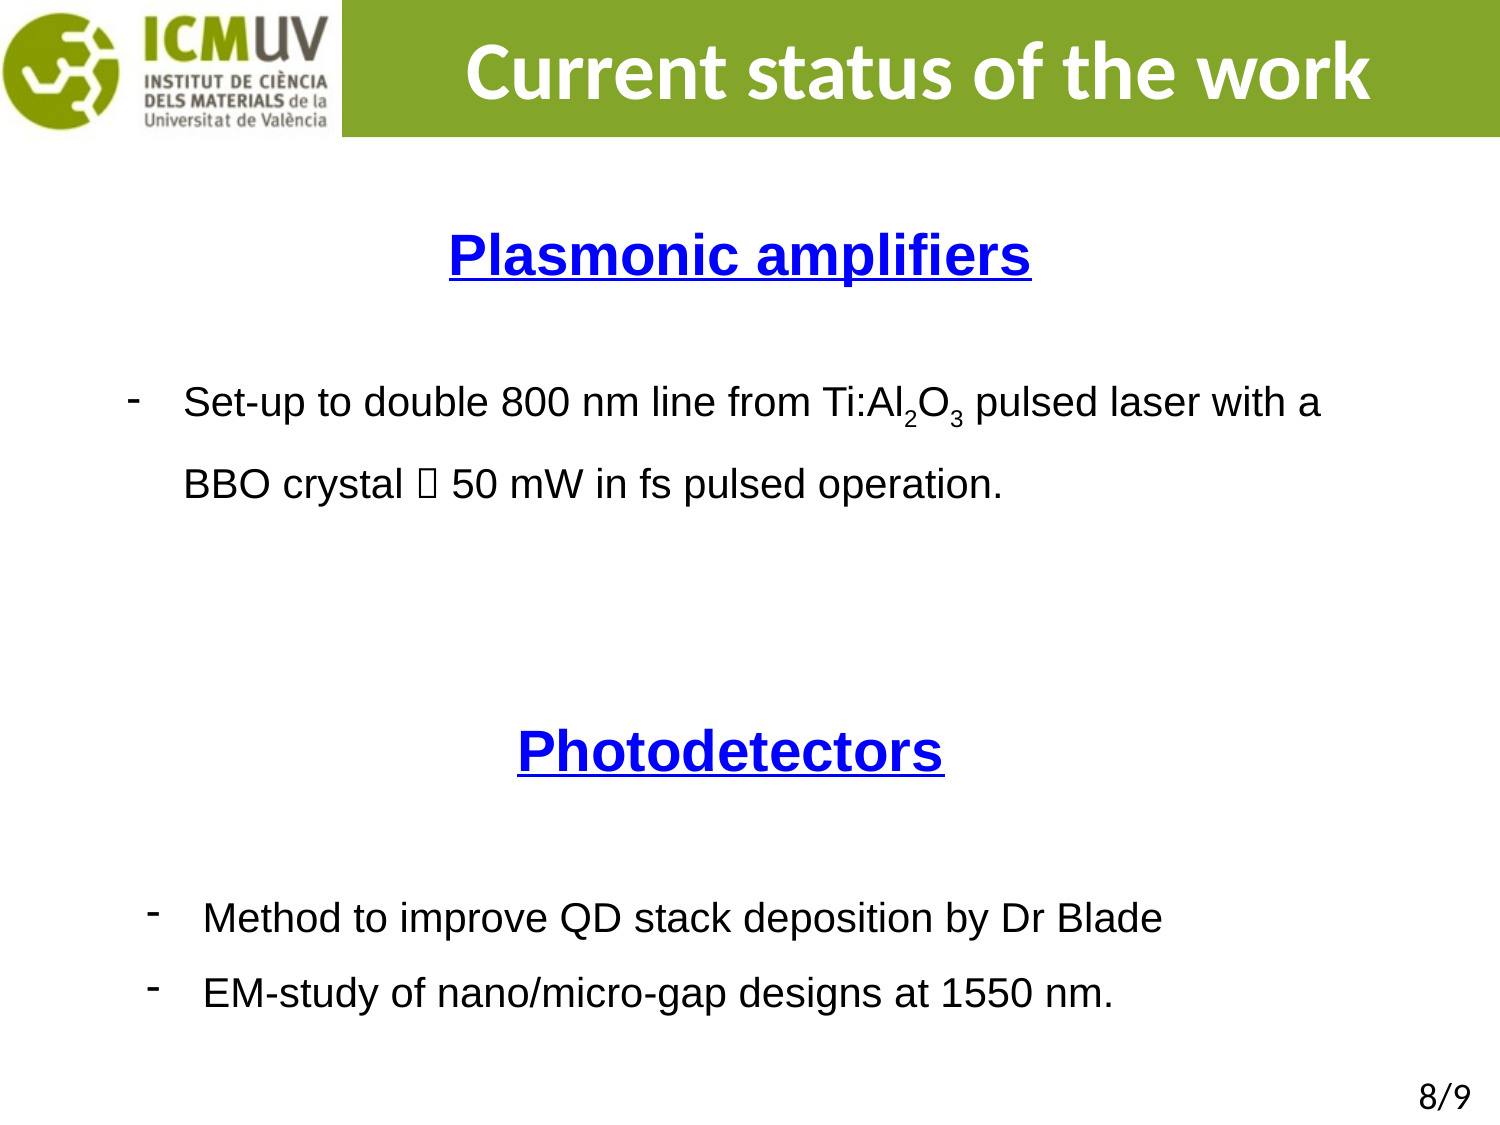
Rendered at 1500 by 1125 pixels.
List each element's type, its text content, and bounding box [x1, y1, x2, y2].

text_box Photodetectors [502, 705, 960, 791]
text_box 8/9 [1403, 1064, 1487, 1125]
text_box Method to improve QD stack deposition by Dr Blade EM-study of nano/micro-gap designs at 1550 nm. [131, 858, 1423, 1024]
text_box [0, 0, 1500, 145]
text_box Plasmonic amplifiers [434, 209, 1048, 294]
text_box Set-up to double 800 nm line from Ti:Al2O3 pulsed laser with a BBO crystal  50 mW in fs pulsed operation. [112, 339, 1404, 515]
